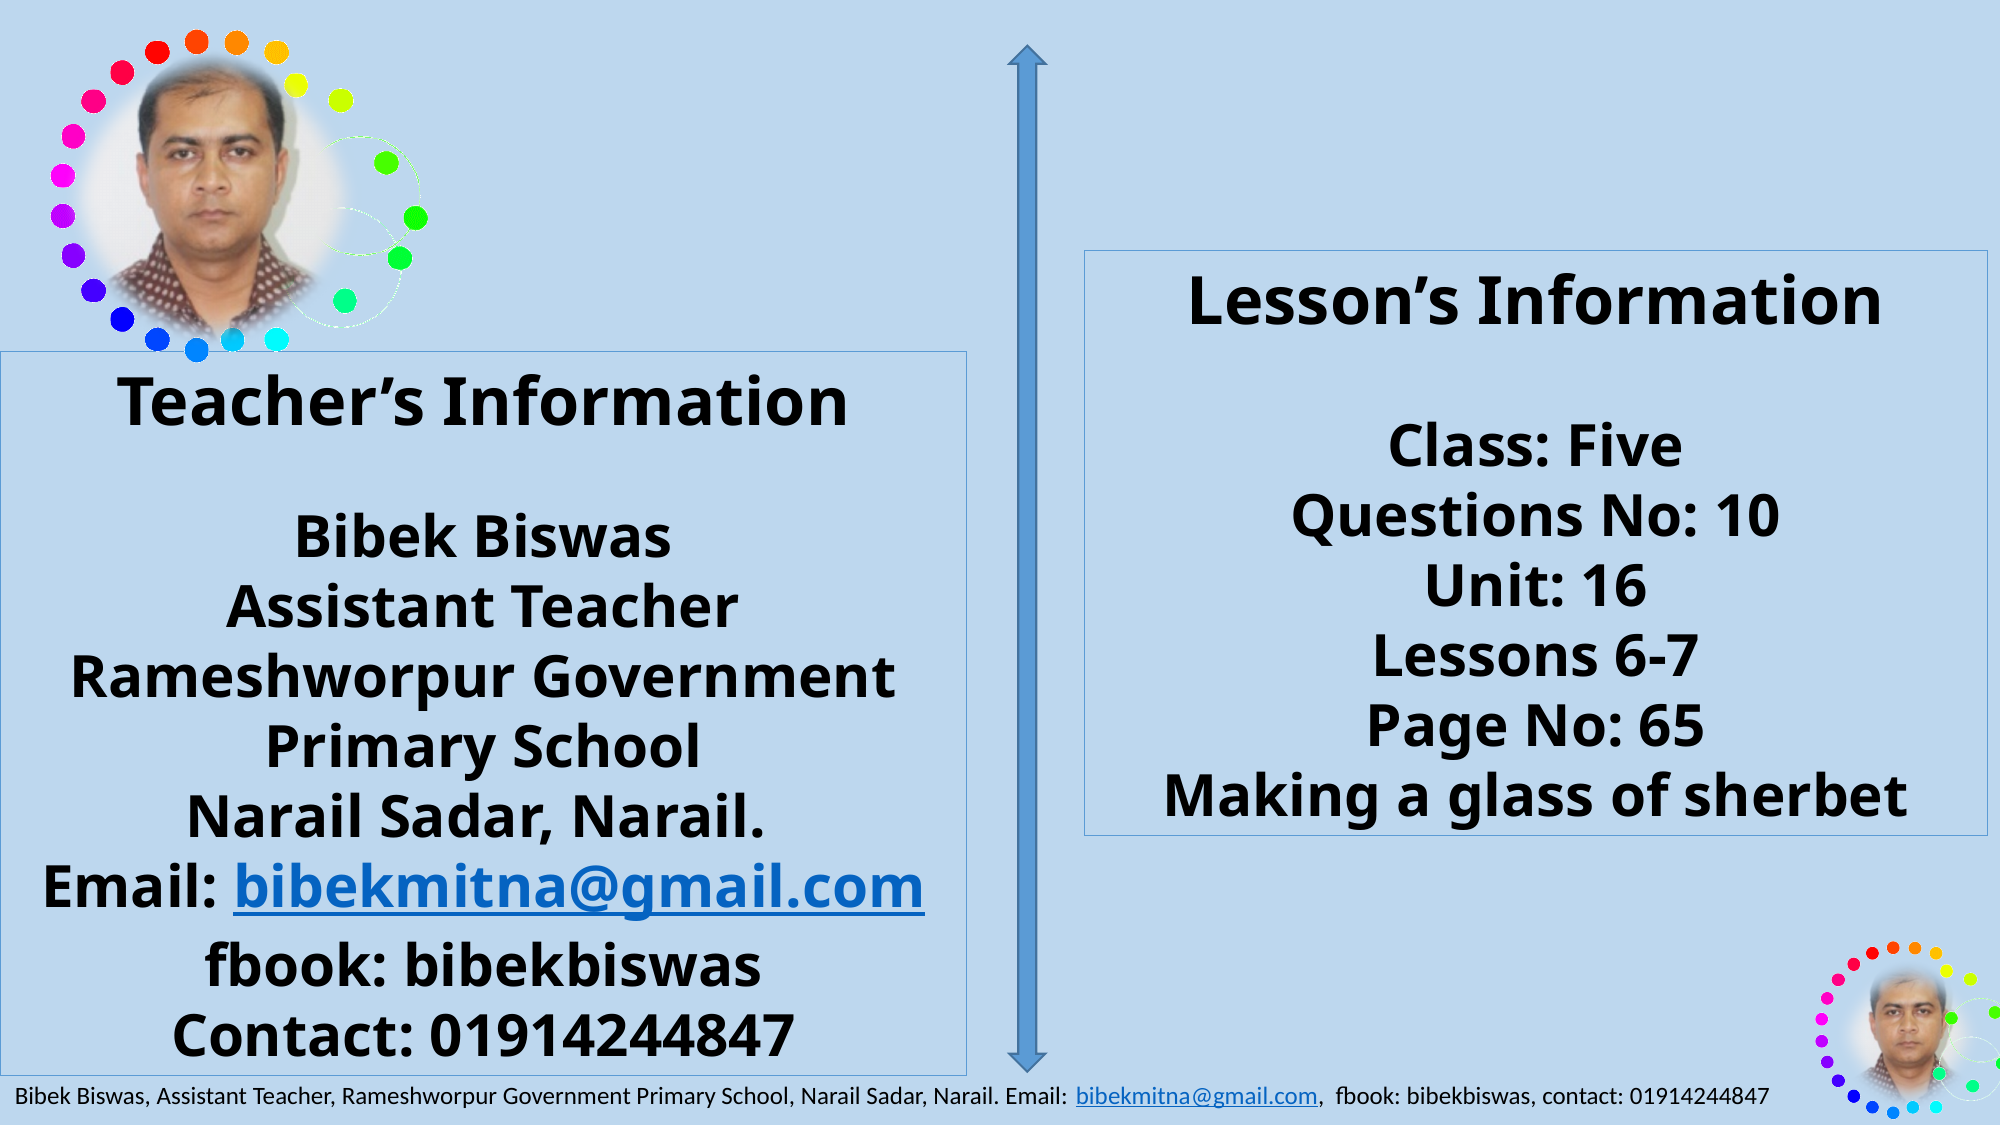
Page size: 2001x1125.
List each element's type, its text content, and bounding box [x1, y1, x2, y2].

text_box Lesson’s Information Class: Five Questions No: 10 Unit: 16 Lessons 6-7 Page No: 65 Making a glass of sherbet [1084, 250, 1988, 836]
picture [0, 0, 452, 431]
picture [1778, 904, 2000, 1125]
text_box Bibek Biswas, Assistant Teacher, Rameshworpur Government Primary School, Narail Sadar, Narail. Email: bibekmitna@gmail.com, fbook: bibekbiswas, contact: 01914244847 [0, 1071, 1778, 1117]
text_box Teacher’s Information Bibek Biswas Assistant Teacher Rameshworpur Government Primary School Narail Sadar, Narail. Email: bibekmitna@gmail.com fbook: bibekbiswas Contact: 01914244847 [0, 351, 967, 1076]
text_box [1006, 44, 1048, 1074]
